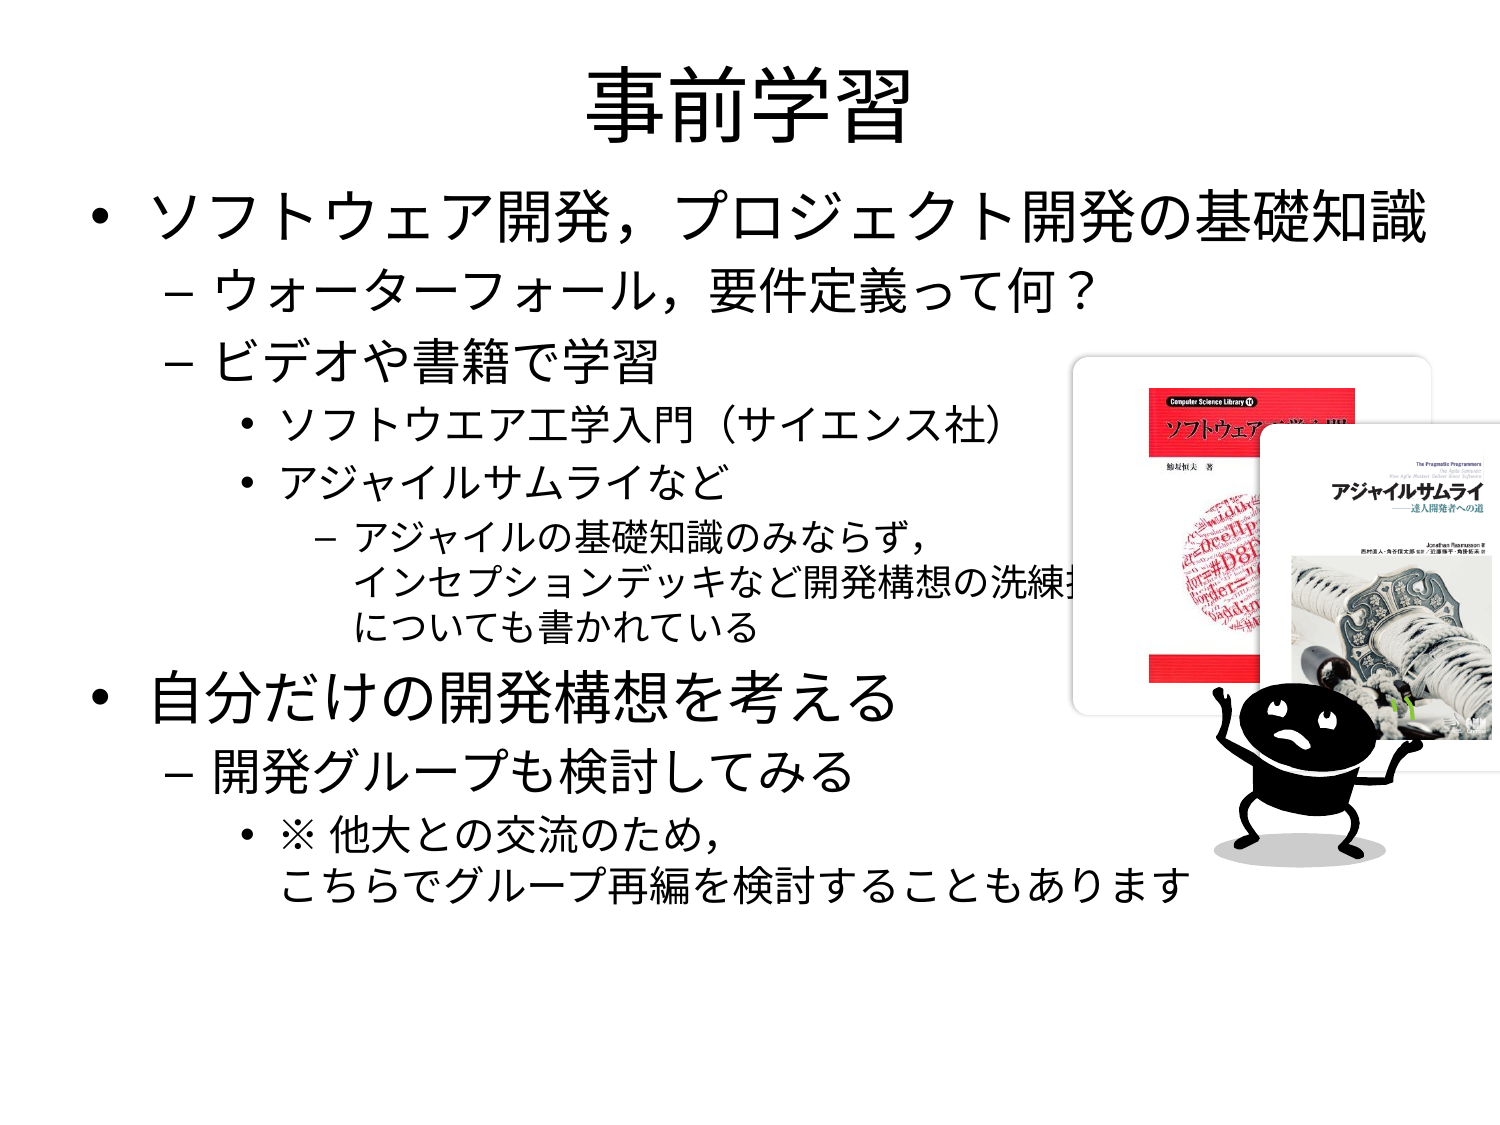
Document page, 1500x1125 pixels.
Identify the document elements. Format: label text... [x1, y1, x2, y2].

list ソフトウェア開発，プロジェクト開発の基礎知識 ウォーターフォール，要件定義って何？ ビデオや書籍で学習 ソフトウエア工学入門（サイエンス社） アジャイルサムライなど アジャイルの基礎知識のみならず， インセプションデッキなど開発構想の洗練技法 についても書かれている 自分だけの開発構想を考える 開発グループも検討してみる ※他大との交流のため， こちらでグループ再編を検討することもあります [75, 172, 1465, 1005]
picture [1104, 387, 1493, 740]
title 事前学習 [75, 45, 1425, 161]
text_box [1212, 683, 1424, 868]
